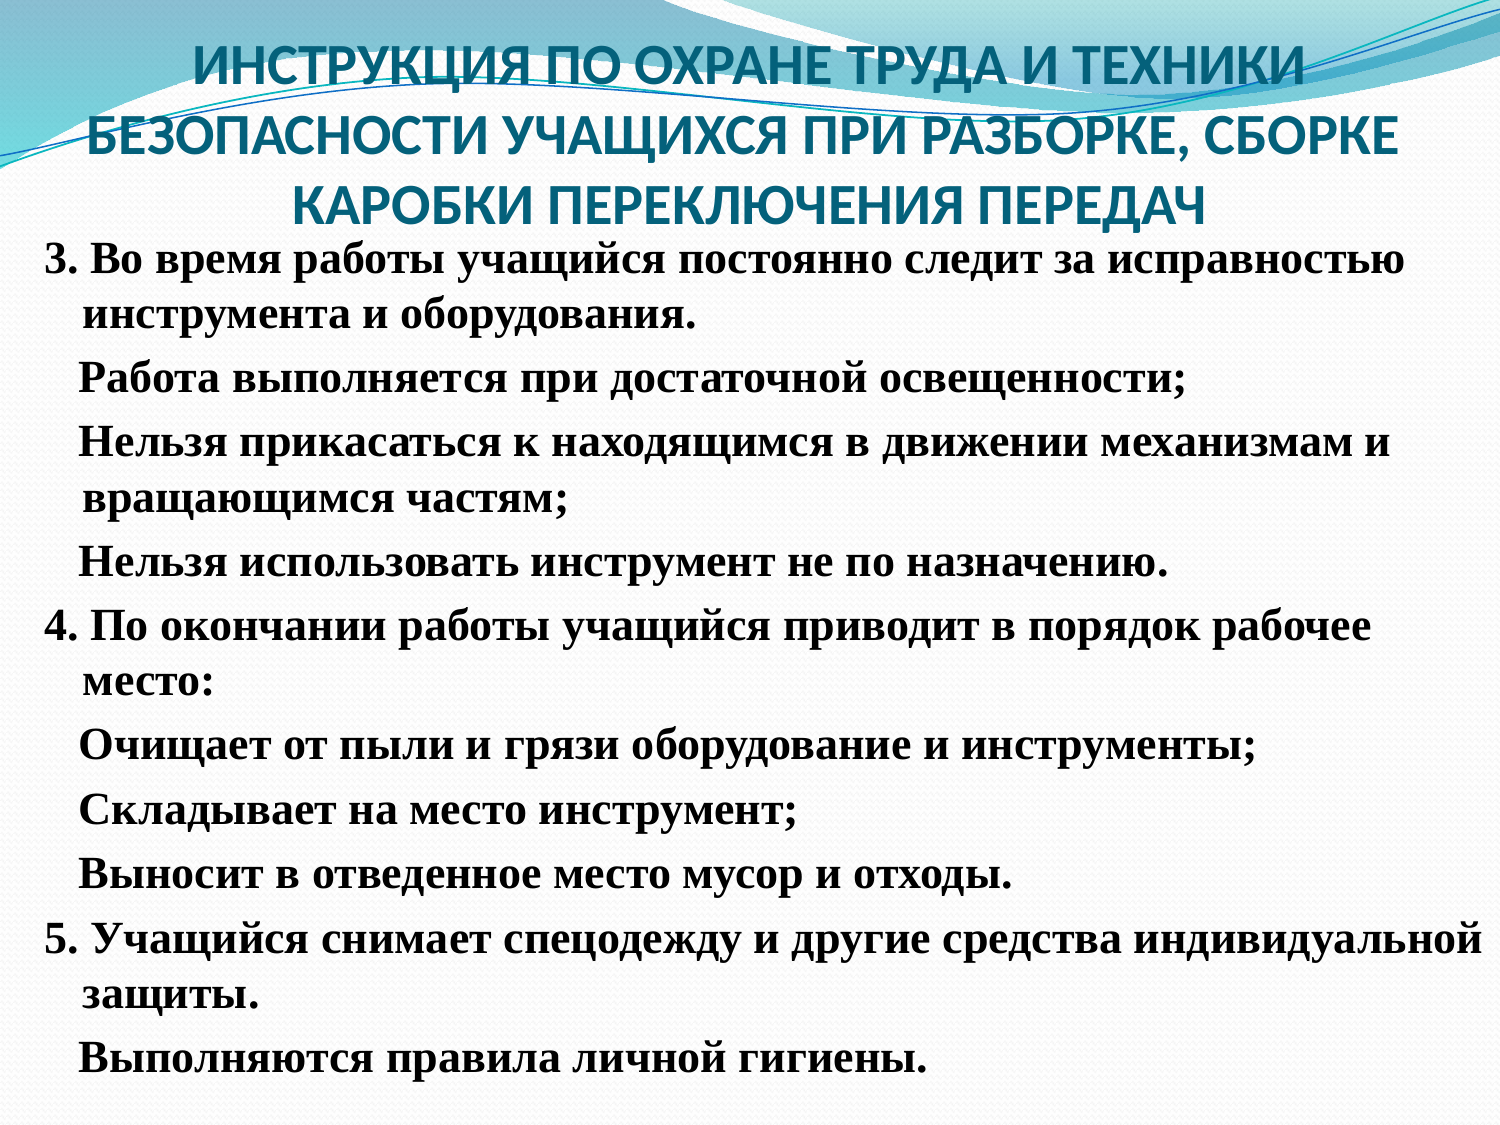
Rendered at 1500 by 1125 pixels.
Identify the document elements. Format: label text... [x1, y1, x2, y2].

list 3. Во время работы учащийся постоянно следит за исправностью инструмента и оборудования. Работа выполняется при достаточной освещенности; Нельзя прикасаться к находящимся в движении механизмам и вращающимся частям; Нельзя использовать инструмент не по назначению. 4. По окончании работы учащийся приводит в порядок рабочее место: Очищает от пыли и грязи оборудование и инструменты; Складывает на место инструмент; Выносит в отведенное место мусор и отходы. 5. Учащийся снимает спецодежду и другие средства индивидуальной защиты. Выполняются правила личной гигиены. [29, 219, 1500, 1094]
title ИНСТРУКЦИЯ ПО ОХРАНЕ ТРУДА И ТЕХНИКИ БЕЗОПАСНОСТИ УЧАЩИХСЯ ПРИ РАЗБОРКЕ, СБОРКЕ КАРОБКИ ПЕРЕКЛЮЧЕНИЯ ПЕРЕДАЧ [75, 19, 1425, 219]
